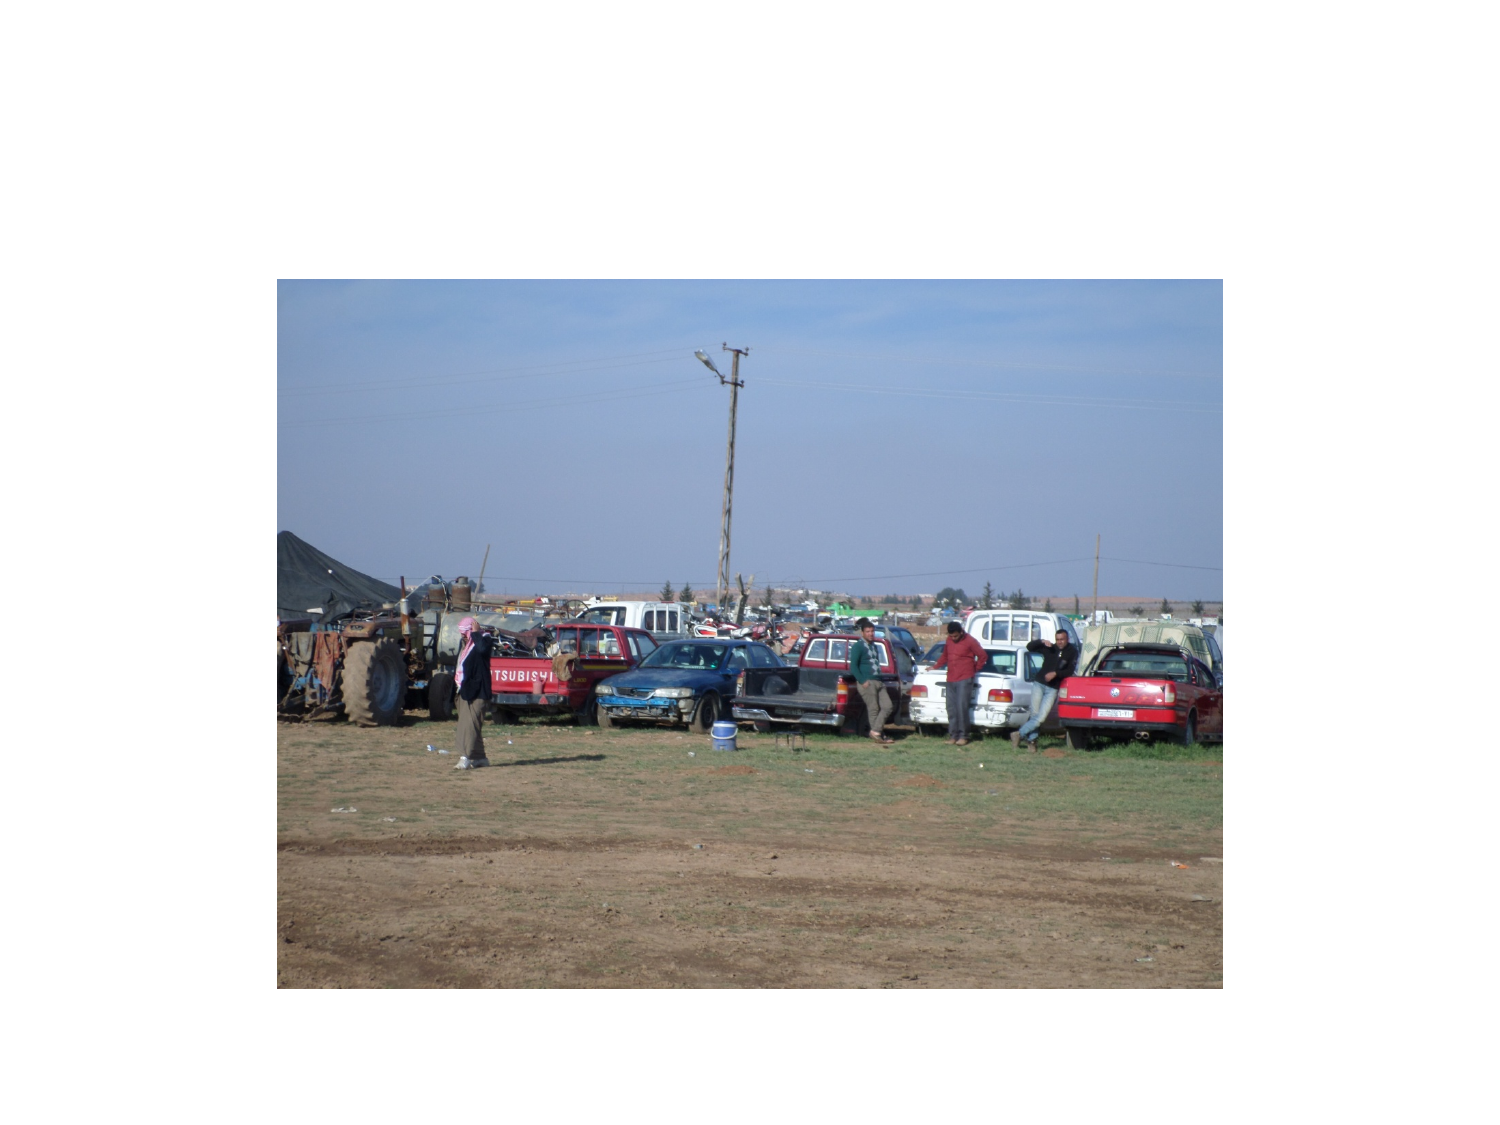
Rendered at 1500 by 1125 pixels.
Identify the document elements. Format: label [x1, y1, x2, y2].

list [277, 278, 1223, 989]
